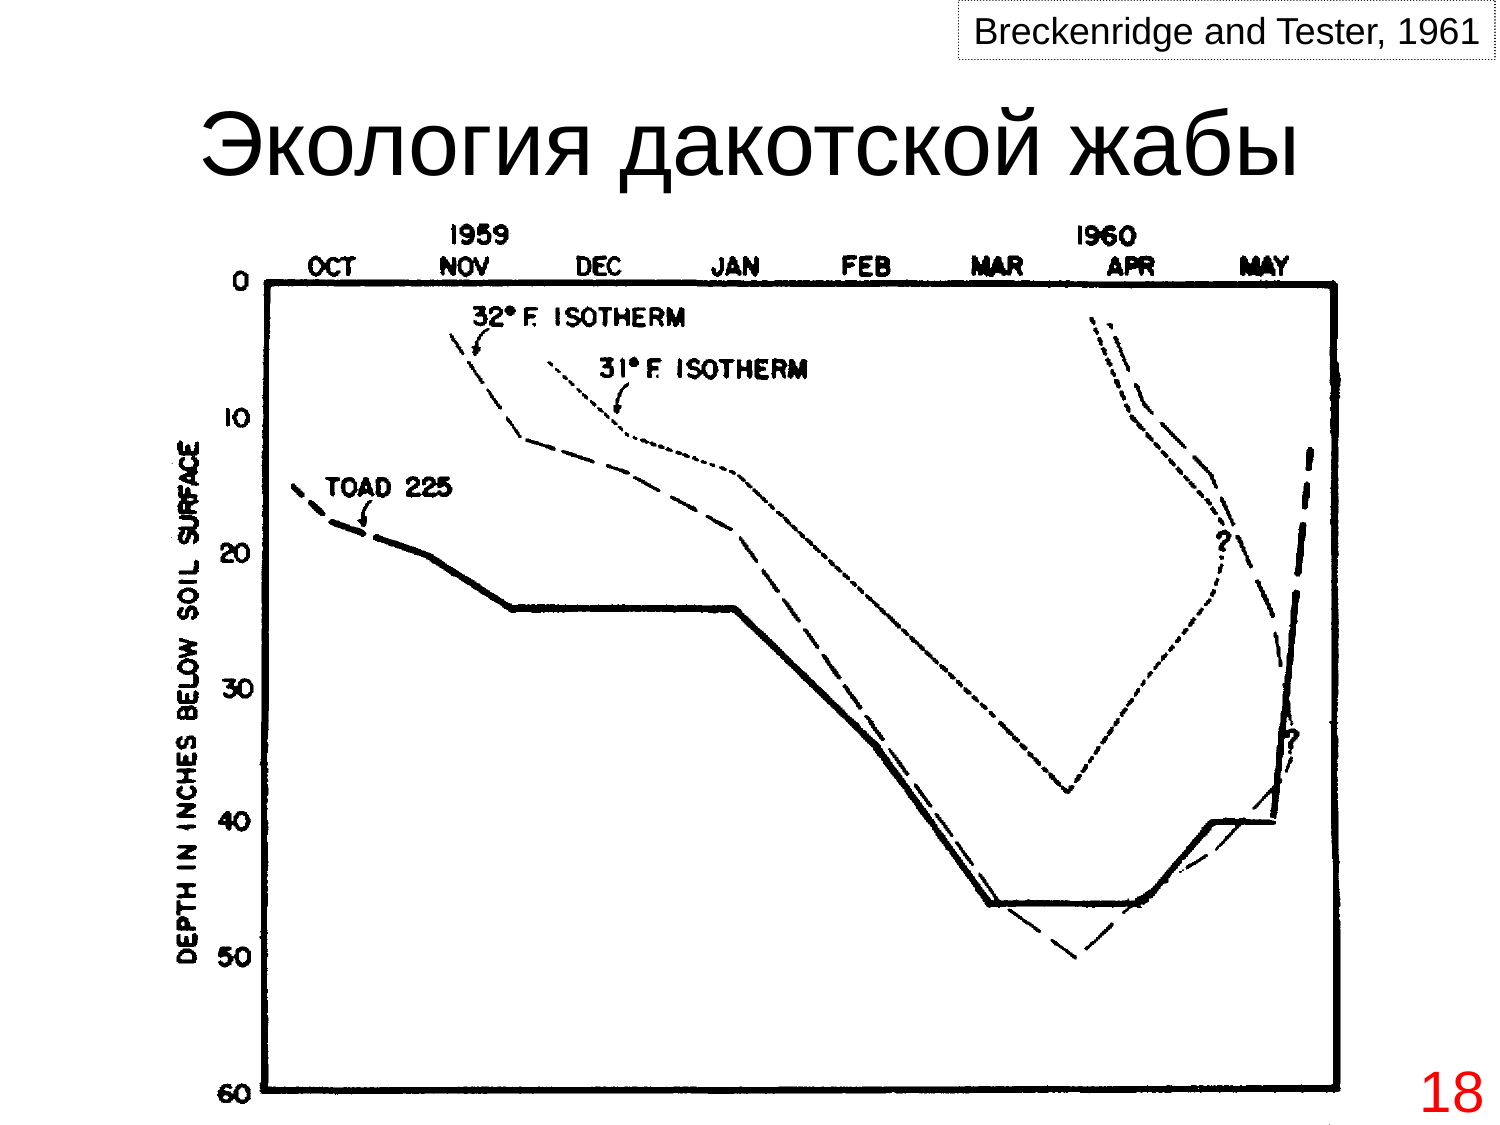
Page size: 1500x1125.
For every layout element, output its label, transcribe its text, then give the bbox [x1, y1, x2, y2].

slide_number 18 [1365, 1046, 1500, 1125]
text_box Breckenridge and Tester, 1961 [958, 0, 1495, 60]
title Экология дакотской жабы [75, 45, 1425, 233]
picture [147, 209, 1365, 1125]
